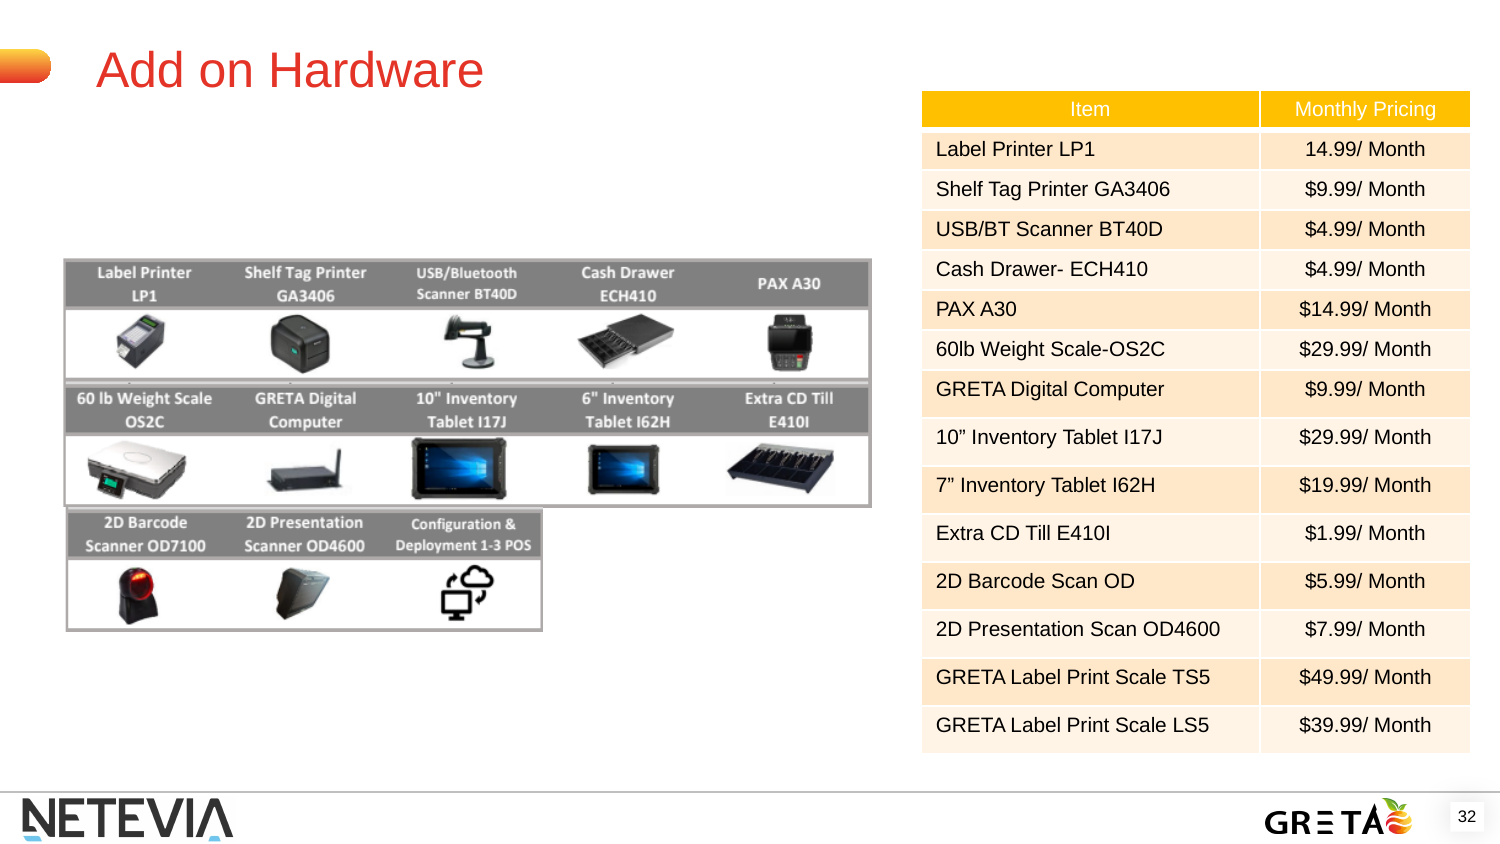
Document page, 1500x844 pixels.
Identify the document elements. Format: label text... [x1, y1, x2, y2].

table_cell GRETA Label Print Scale LS5 [922, 707, 1259, 753]
table_cell $14.99/ Month [1261, 291, 1470, 329]
table_cell 7” Inventory Tablet I62H [922, 467, 1259, 513]
picture [1265, 798, 1412, 834]
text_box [0, 31, 686, 105]
table_cell Extra CD Till E410I [922, 515, 1259, 561]
table_cell $9.99/ Month [1261, 171, 1470, 209]
table_cell $4.99/ Month [1261, 251, 1470, 289]
table_cell $7.99/ Month [1261, 611, 1470, 657]
table_cell Label Printer LP1 [922, 133, 1259, 169]
table_cell $29.99/ Month [1261, 331, 1470, 369]
table_header Monthly Pricing [1261, 91, 1470, 127]
table_cell 10” Inventory Tablet I17J [922, 419, 1259, 465]
table_cell $5.99/ Month [1261, 563, 1470, 609]
table_cell $49.99/ Month [1261, 659, 1470, 705]
table_cell $39.99/ Month [1261, 707, 1470, 753]
table_cell 14.99/ Month [1261, 133, 1470, 169]
table_cell $4.99/ Month [1261, 211, 1470, 249]
table_cell $1.99/ Month [1261, 515, 1470, 561]
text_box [61, 255, 873, 632]
table_header Item [922, 91, 1259, 127]
table_cell Cash Drawer- ECH410 [922, 251, 1259, 289]
table_cell GRETA Digital Computer [922, 371, 1259, 417]
table_cell 60lb Weight Scale-OS2C [922, 331, 1259, 369]
table_cell $29.99/ Month [1261, 419, 1470, 465]
table_cell Shelf Tag Printer GA3406 [922, 171, 1259, 209]
table_cell $9.99/ Month [1261, 371, 1470, 417]
table_cell $19.99/ Month [1261, 467, 1470, 513]
table_cell GRETA Label Print Scale TS5 [922, 659, 1259, 705]
table_cell 2D Presentation Scan OD4600 [922, 611, 1259, 657]
table_cell PAX A30 [922, 291, 1259, 329]
picture [21, 796, 236, 844]
table_cell 2D Barcode Scan OD [922, 563, 1259, 609]
table_cell USB/BT Scanner BT40D [922, 211, 1259, 249]
